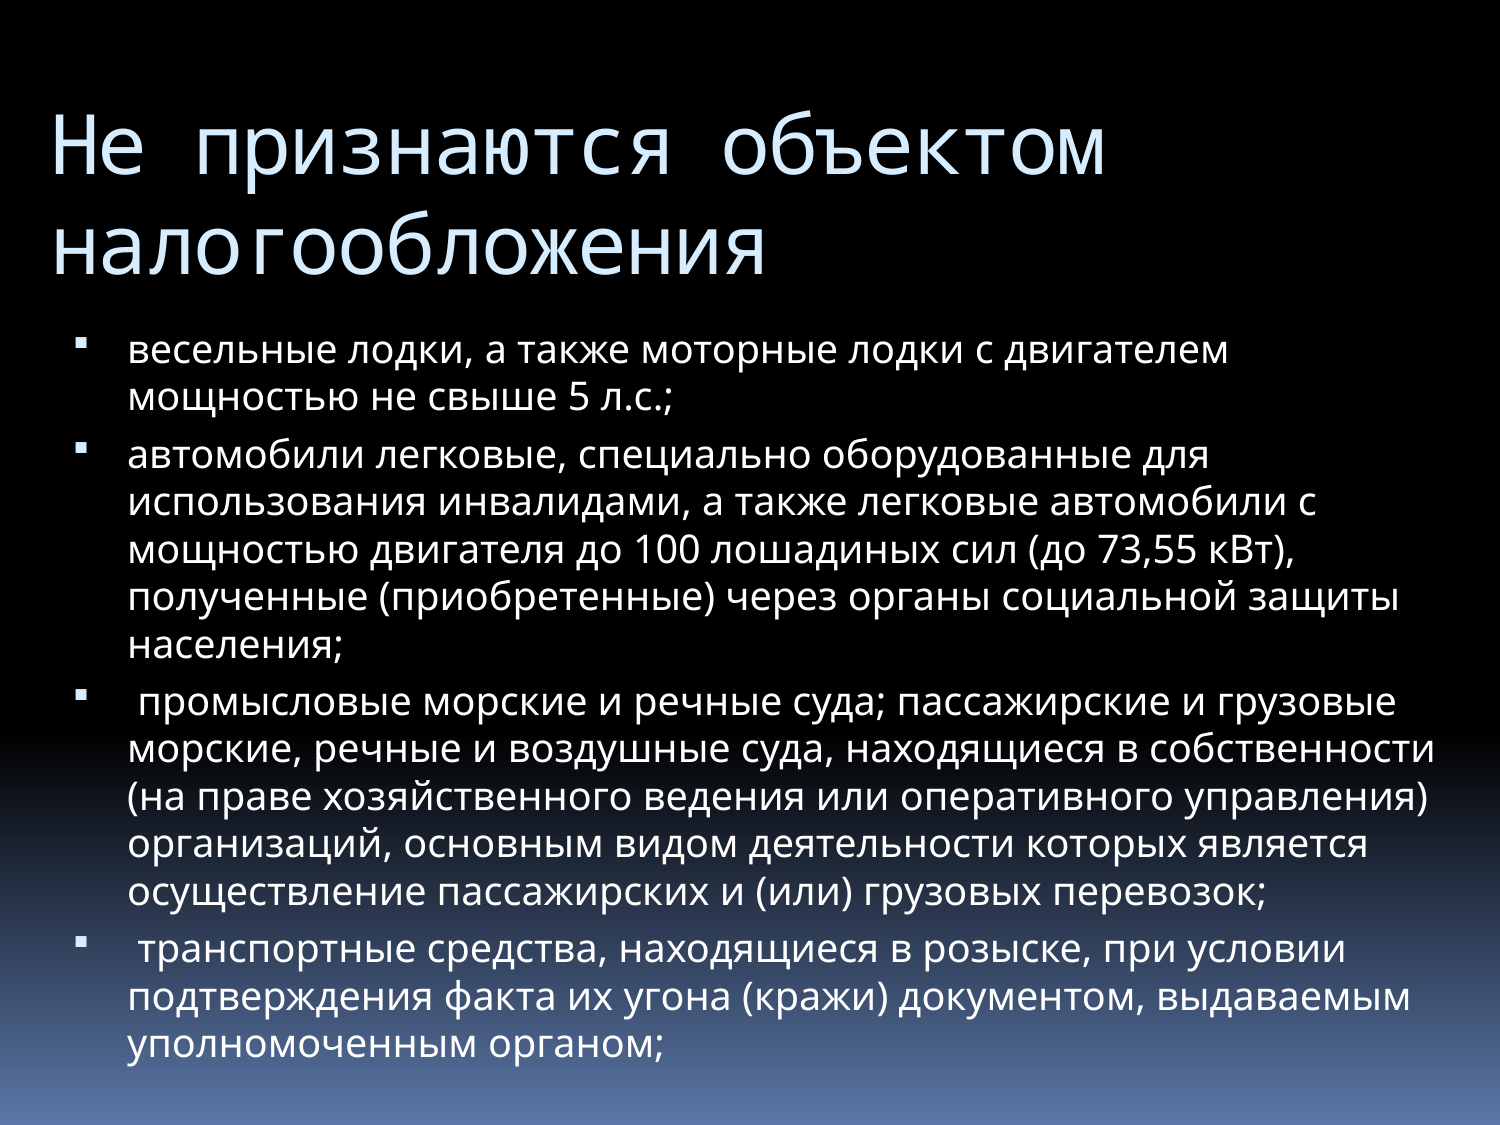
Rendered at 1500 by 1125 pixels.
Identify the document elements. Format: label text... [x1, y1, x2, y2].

title Не признаются объектом налогообложения [35, 83, 1425, 258]
list весельные лодки, а также моторные лодки с двигателем мощностью не свыше 5 л.с.; автомобили легковые, специально оборудованные для использования инвалидами, а также легковые автомобили с мощностью двигателя до 100 лошадиных сил (до 73,55 кВт), полученные (приобретенные) через органы социальной защиты населения; промысловые морские и речные суда; пассажирские и грузовые морские, речные и воздушные суда, находящиеся в собственности (на праве хозяйственного ведения или оперативного управления) организаций, основным видом деятельности которых является осуществление пассажирских и (или) грузовых перевозок; транспортные средства, находящиеся в розыске, при условии подтверждения факта их угона (кражи) документом, выдаваемым уполномоченным органом; [46, 316, 1454, 1079]
